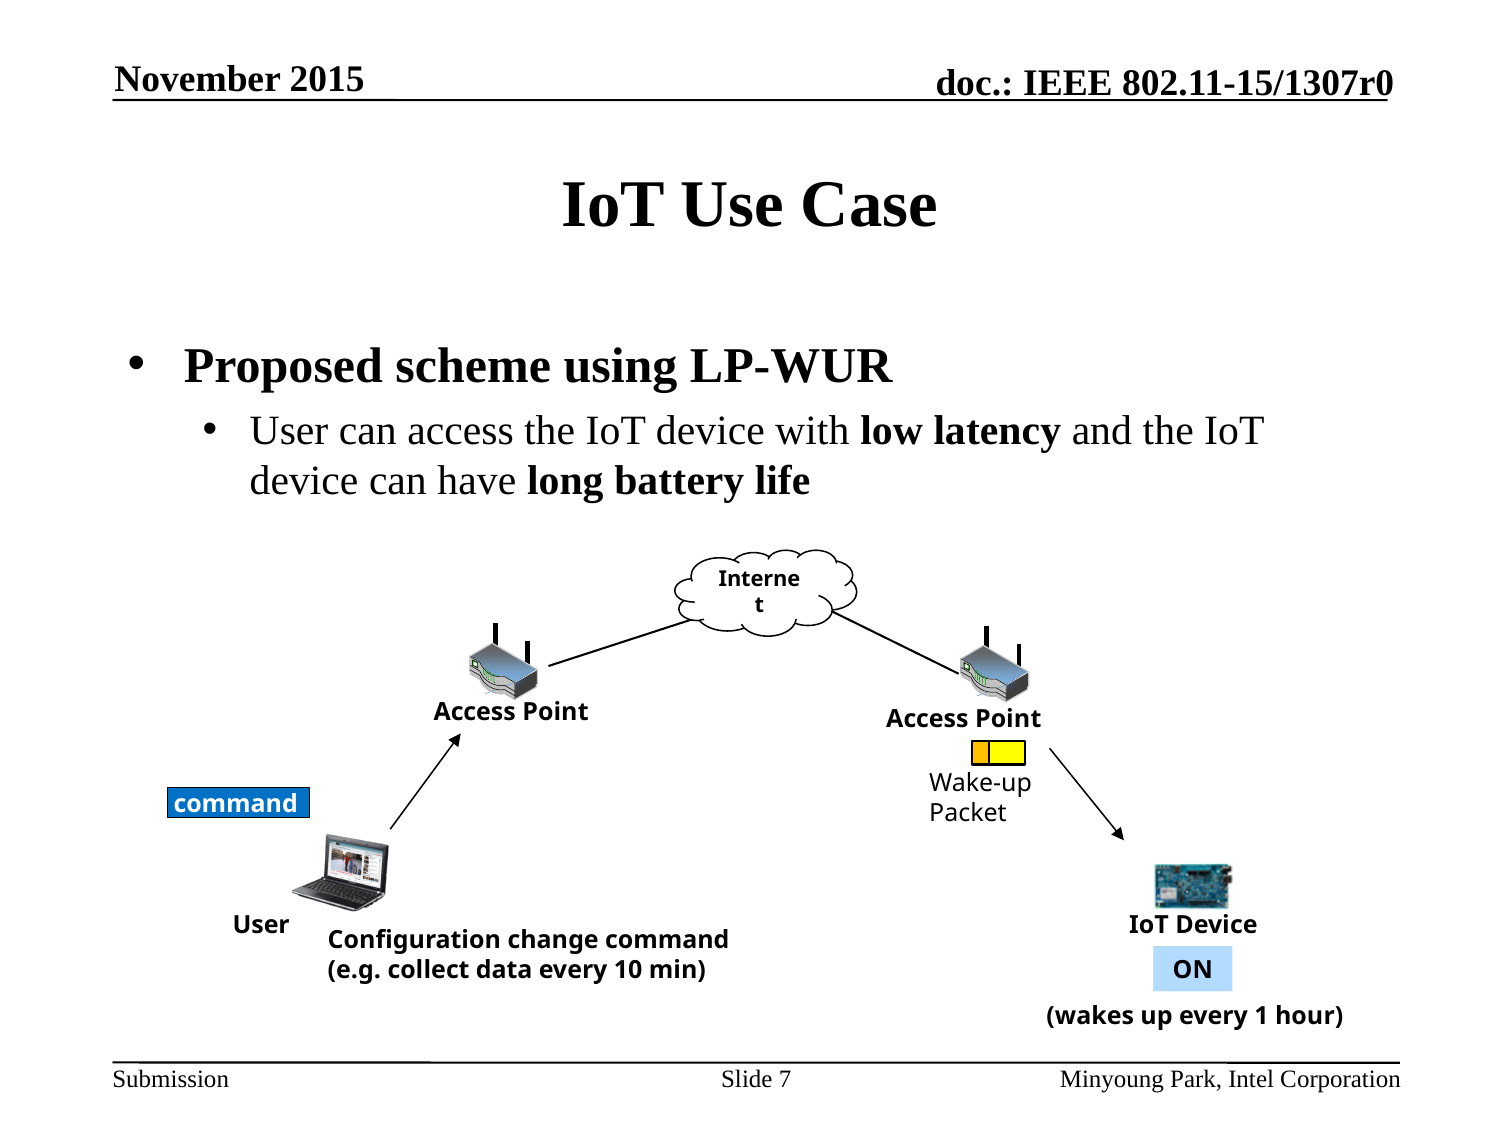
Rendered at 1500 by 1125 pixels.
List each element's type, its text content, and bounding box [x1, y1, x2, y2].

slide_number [114, 54, 423, 100]
picture [957, 643, 1032, 707]
picture [290, 830, 391, 915]
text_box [390, 733, 461, 830]
title IoT Use Case [112, 112, 1388, 288]
text_box Access Point [871, 695, 1057, 741]
text_box Internet [674, 550, 857, 637]
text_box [548, 614, 707, 667]
text_box (wakes up every 1 hour) [1031, 992, 1359, 1037]
picture [1153, 863, 1234, 911]
footer Minyoung Park, Intel Corporation [878, 1061, 1402, 1093]
text_box IoT Device [1114, 901, 1273, 946]
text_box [1049, 747, 1125, 841]
text_box Access Point [418, 687, 604, 733]
text_box ON [1153, 946, 1233, 992]
slide_number Slide 7 [712, 1061, 800, 1123]
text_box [466, 623, 541, 704]
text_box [161, 779, 310, 826]
text_box User [217, 901, 305, 946]
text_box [824, 607, 959, 674]
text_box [928, 740, 1033, 827]
list Proposed scheme using LP-WUR User can access the IoT device with low latency and the IoT device can have long battery life [112, 324, 1388, 1000]
text_box Configuration change command (e.g. collect data every 10 min) [312, 916, 745, 991]
